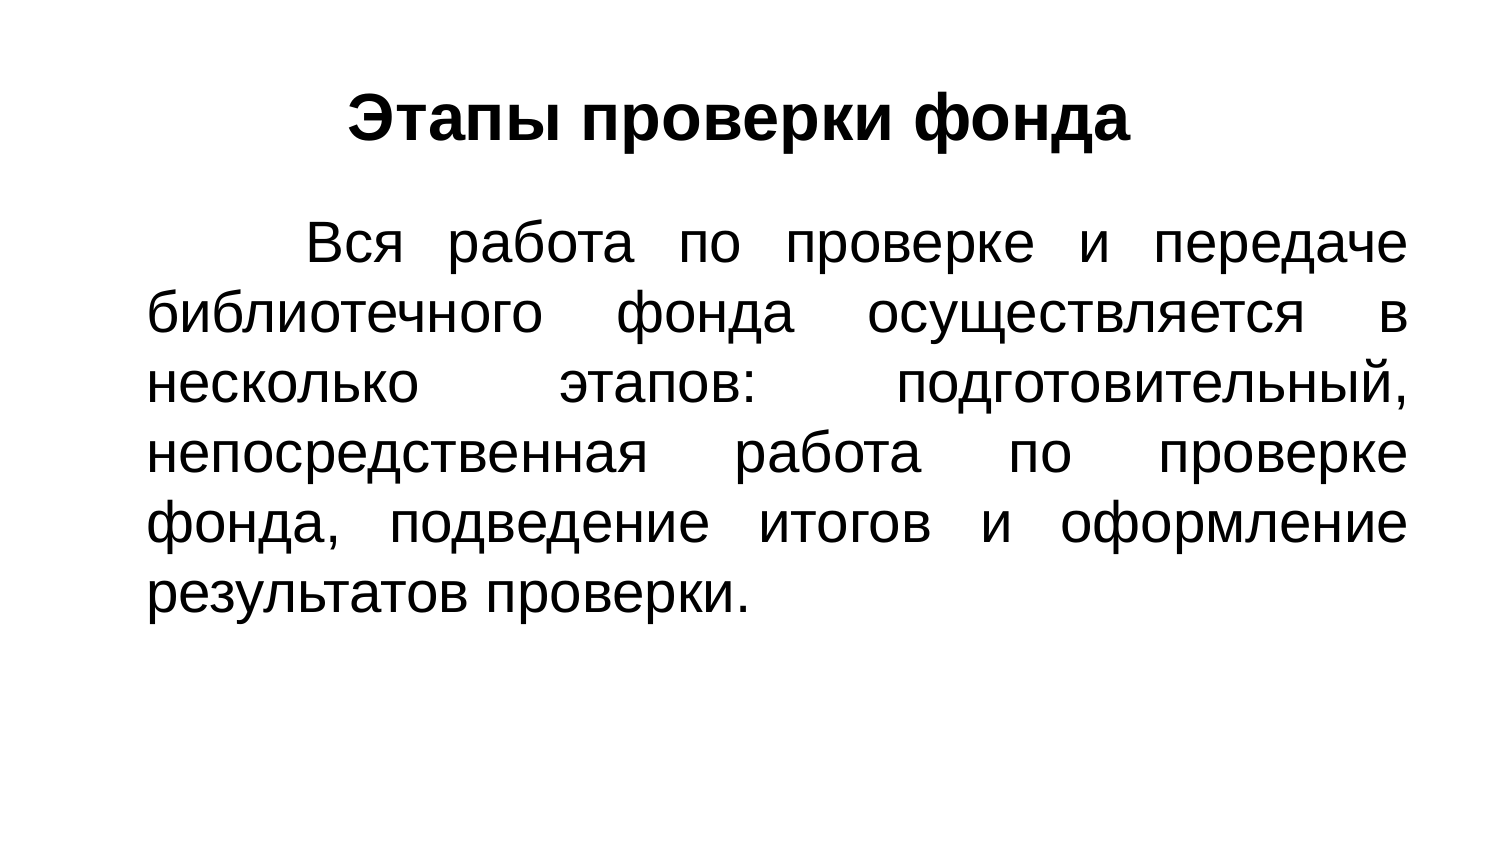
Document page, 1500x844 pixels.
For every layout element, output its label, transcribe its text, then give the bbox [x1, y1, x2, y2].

list Вся работа по проверке и передаче библиотечного фонда осуществляется в несколько этапов: подготовительный, непосредственная работа по проверке фонда, подведение итогов и оформление результатов проверки. [74, 196, 1426, 754]
title Этапы проверки фонда [74, 33, 1426, 175]
